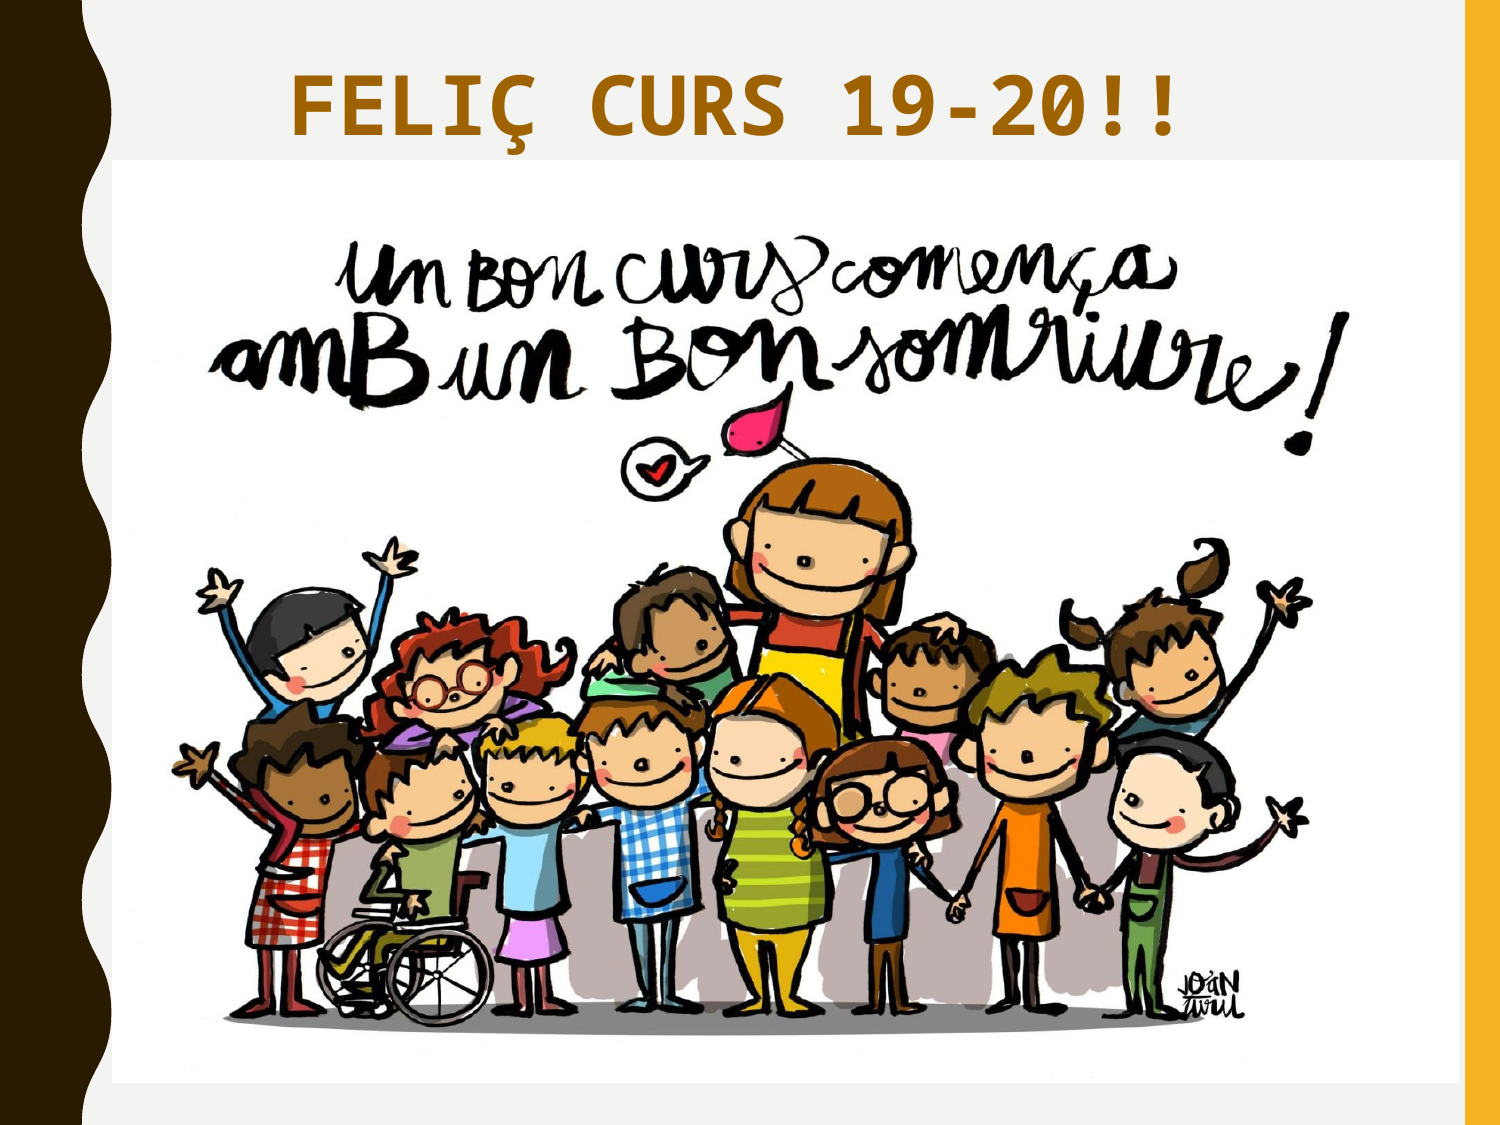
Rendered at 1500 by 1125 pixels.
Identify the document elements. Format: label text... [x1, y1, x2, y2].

picture [112, 160, 1459, 1083]
text_box FELIÇ CURS 19-20!! [265, 44, 1211, 160]
